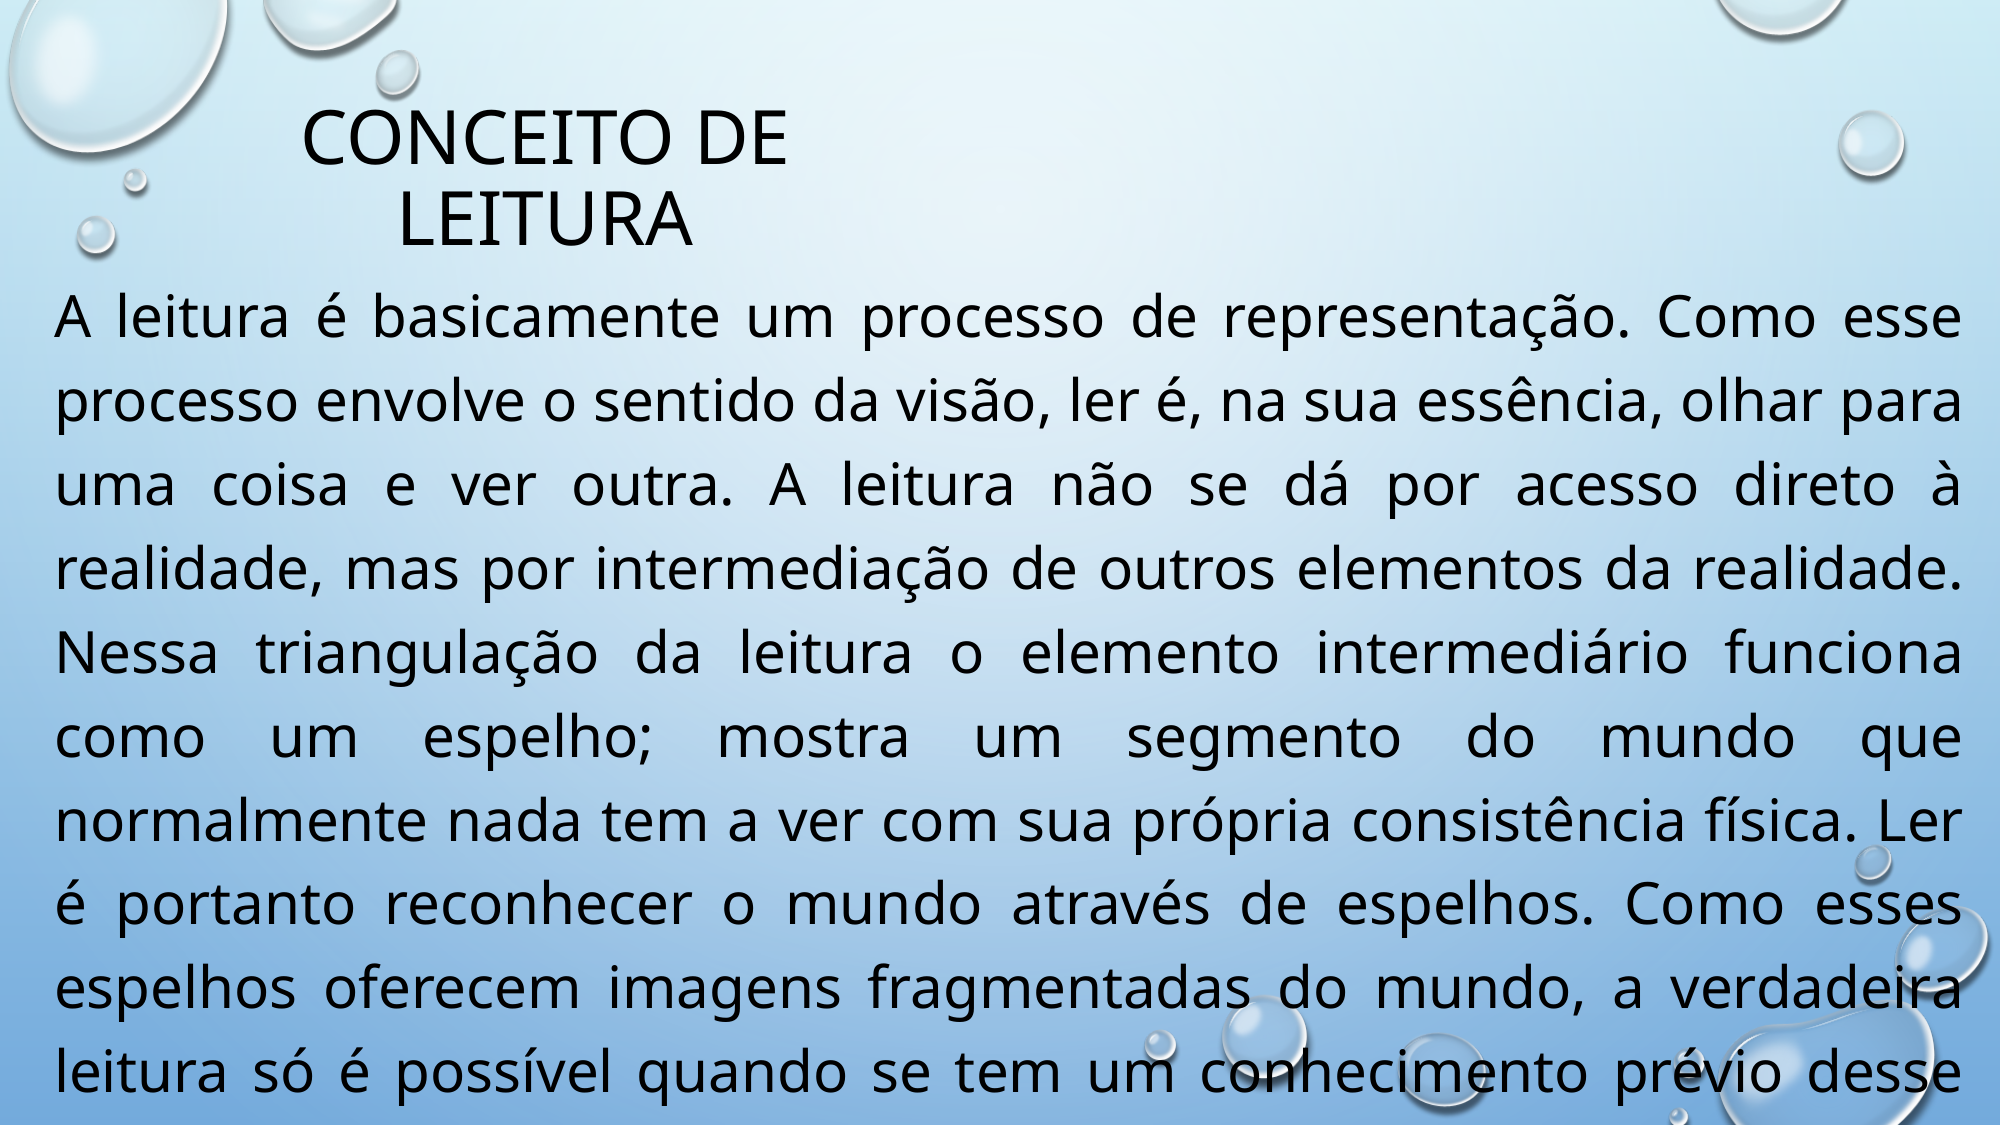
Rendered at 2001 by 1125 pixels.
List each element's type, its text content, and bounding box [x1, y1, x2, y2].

picture [0, 0, 2000, 1125]
list A leitura é basicamente um processo de representação. Como esse processo envolve o sentido da visão, ler é, na sua essência, olhar para uma coisa e ver outra. A leitura não se dá por acesso direto à realidade, mas por intermediação de outros elementos da realidade. Nessa triangulação da leitura o elemento intermediário funciona como um espelho; mostra um segmento do mundo que normalmente nada tem a ver com sua própria consistência física. Ler é portanto reconhecer o mundo através de espelhos. Como esses espelhos oferecem imagens fragmentadas do mundo, a verdadeira leitura só é possível quando se tem um conhecimento prévio desse mundo. (Wilson J. Leffa) [39, 257, 1979, 1025]
title Conceito de leitura [132, 120, 958, 243]
